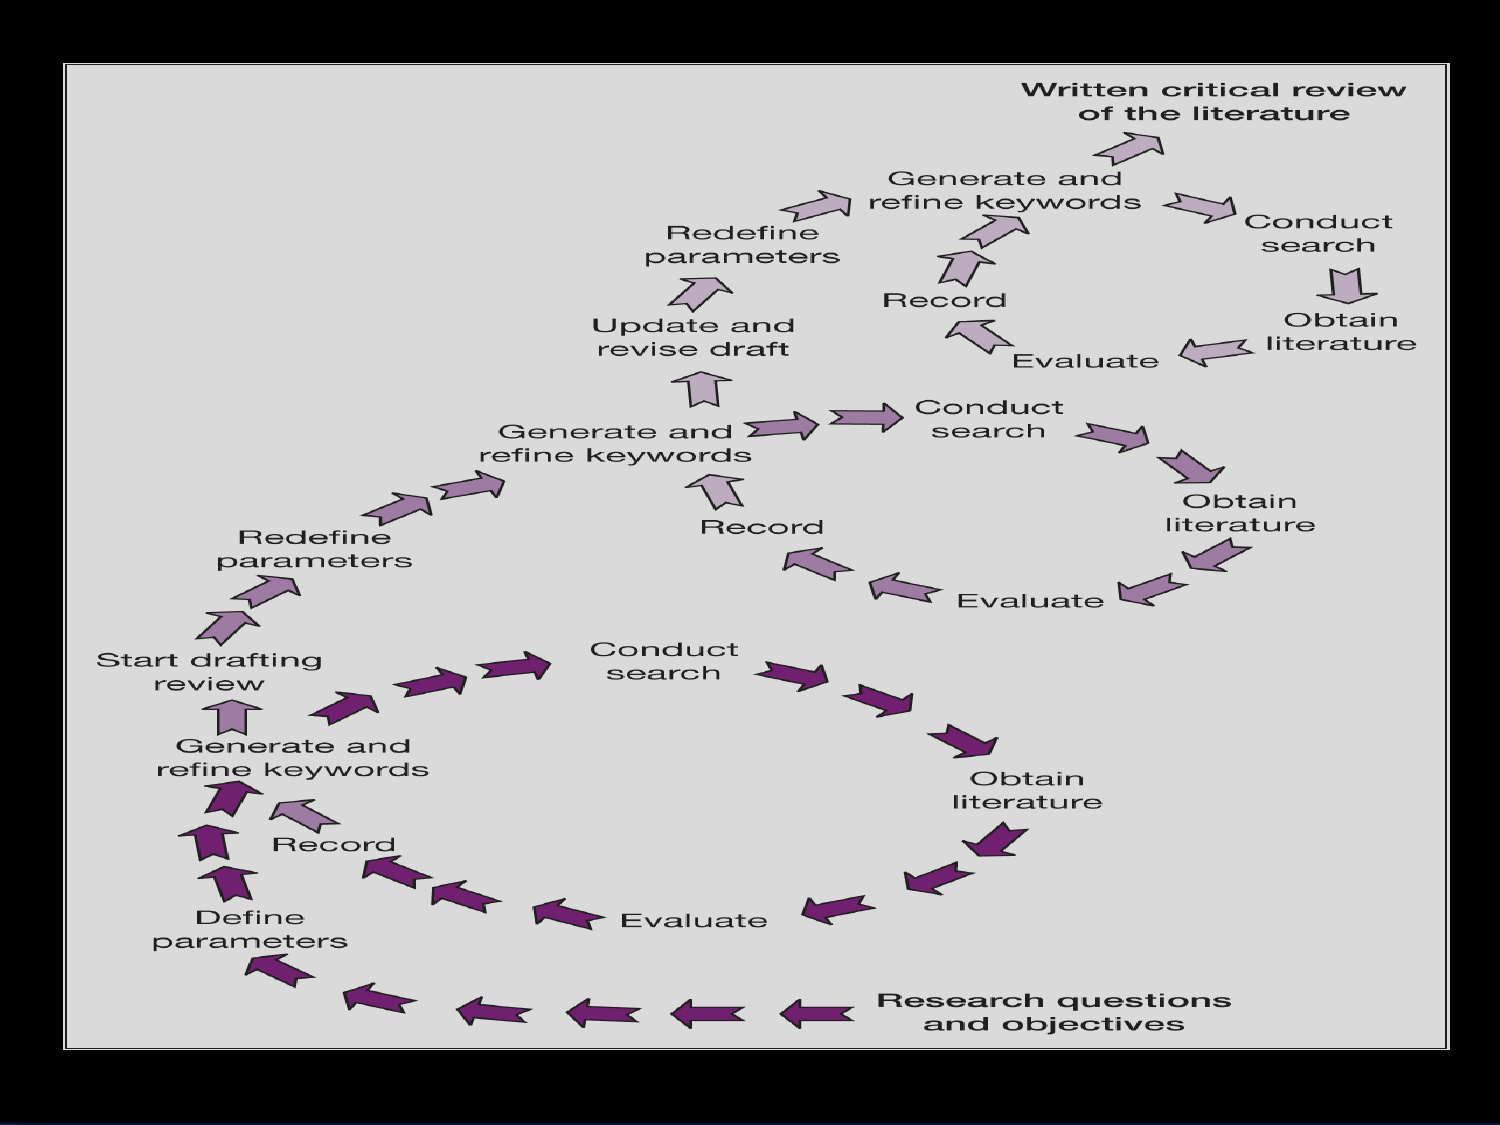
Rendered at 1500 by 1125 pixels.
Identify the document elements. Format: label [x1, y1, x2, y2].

picture [62, 62, 1451, 1051]
